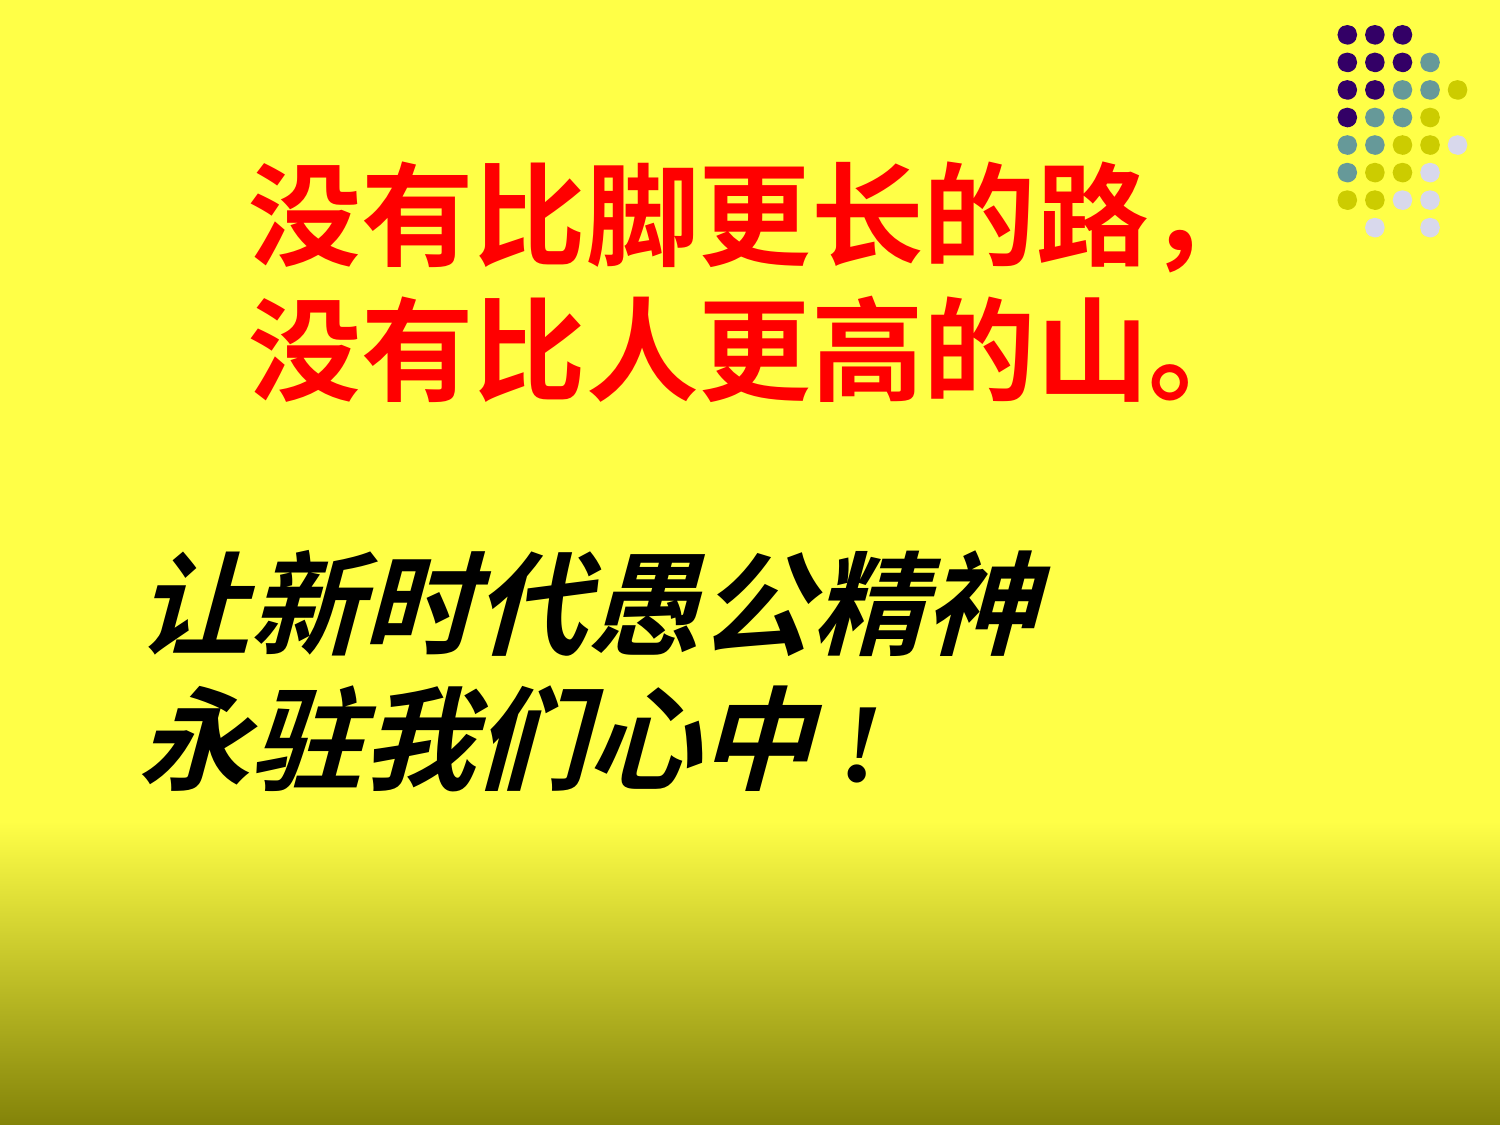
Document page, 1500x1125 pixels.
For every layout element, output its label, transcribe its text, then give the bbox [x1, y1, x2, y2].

text_box 让新时代愚公精神 永驻我们心中! [122, 527, 1327, 812]
text_box 没有比脚更长的路， 没有比人更高的山。 [234, 137, 1302, 423]
